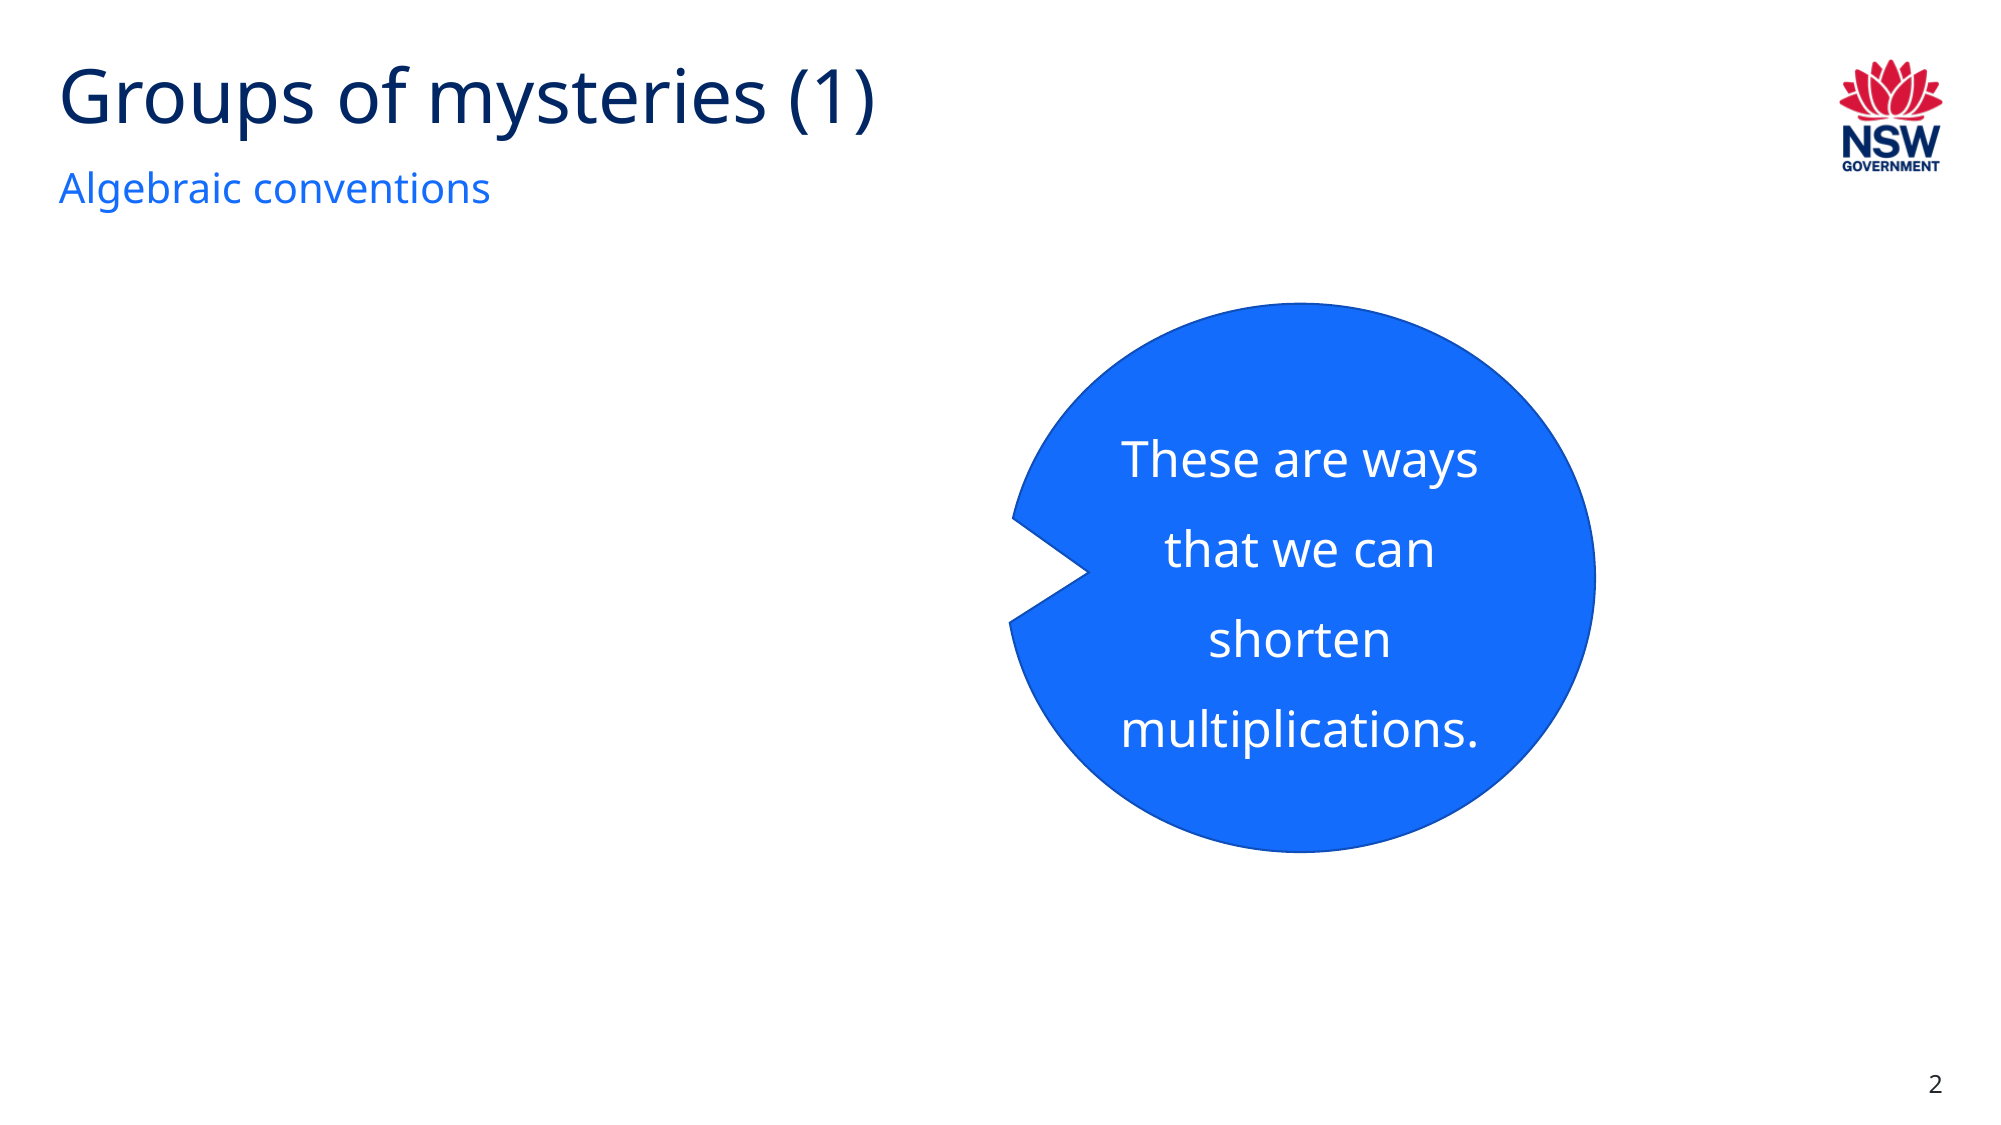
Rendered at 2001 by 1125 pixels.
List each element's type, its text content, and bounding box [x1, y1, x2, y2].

slide_number 2 [1824, 1068, 1943, 1099]
title Groups of mysteries (1) [59, 59, 1713, 149]
list Algebraic conventions [59, 161, 1713, 212]
picture [1839, 59, 1943, 172]
text_box These are ways that we can shorten multiplications. [1008, 302, 1597, 854]
